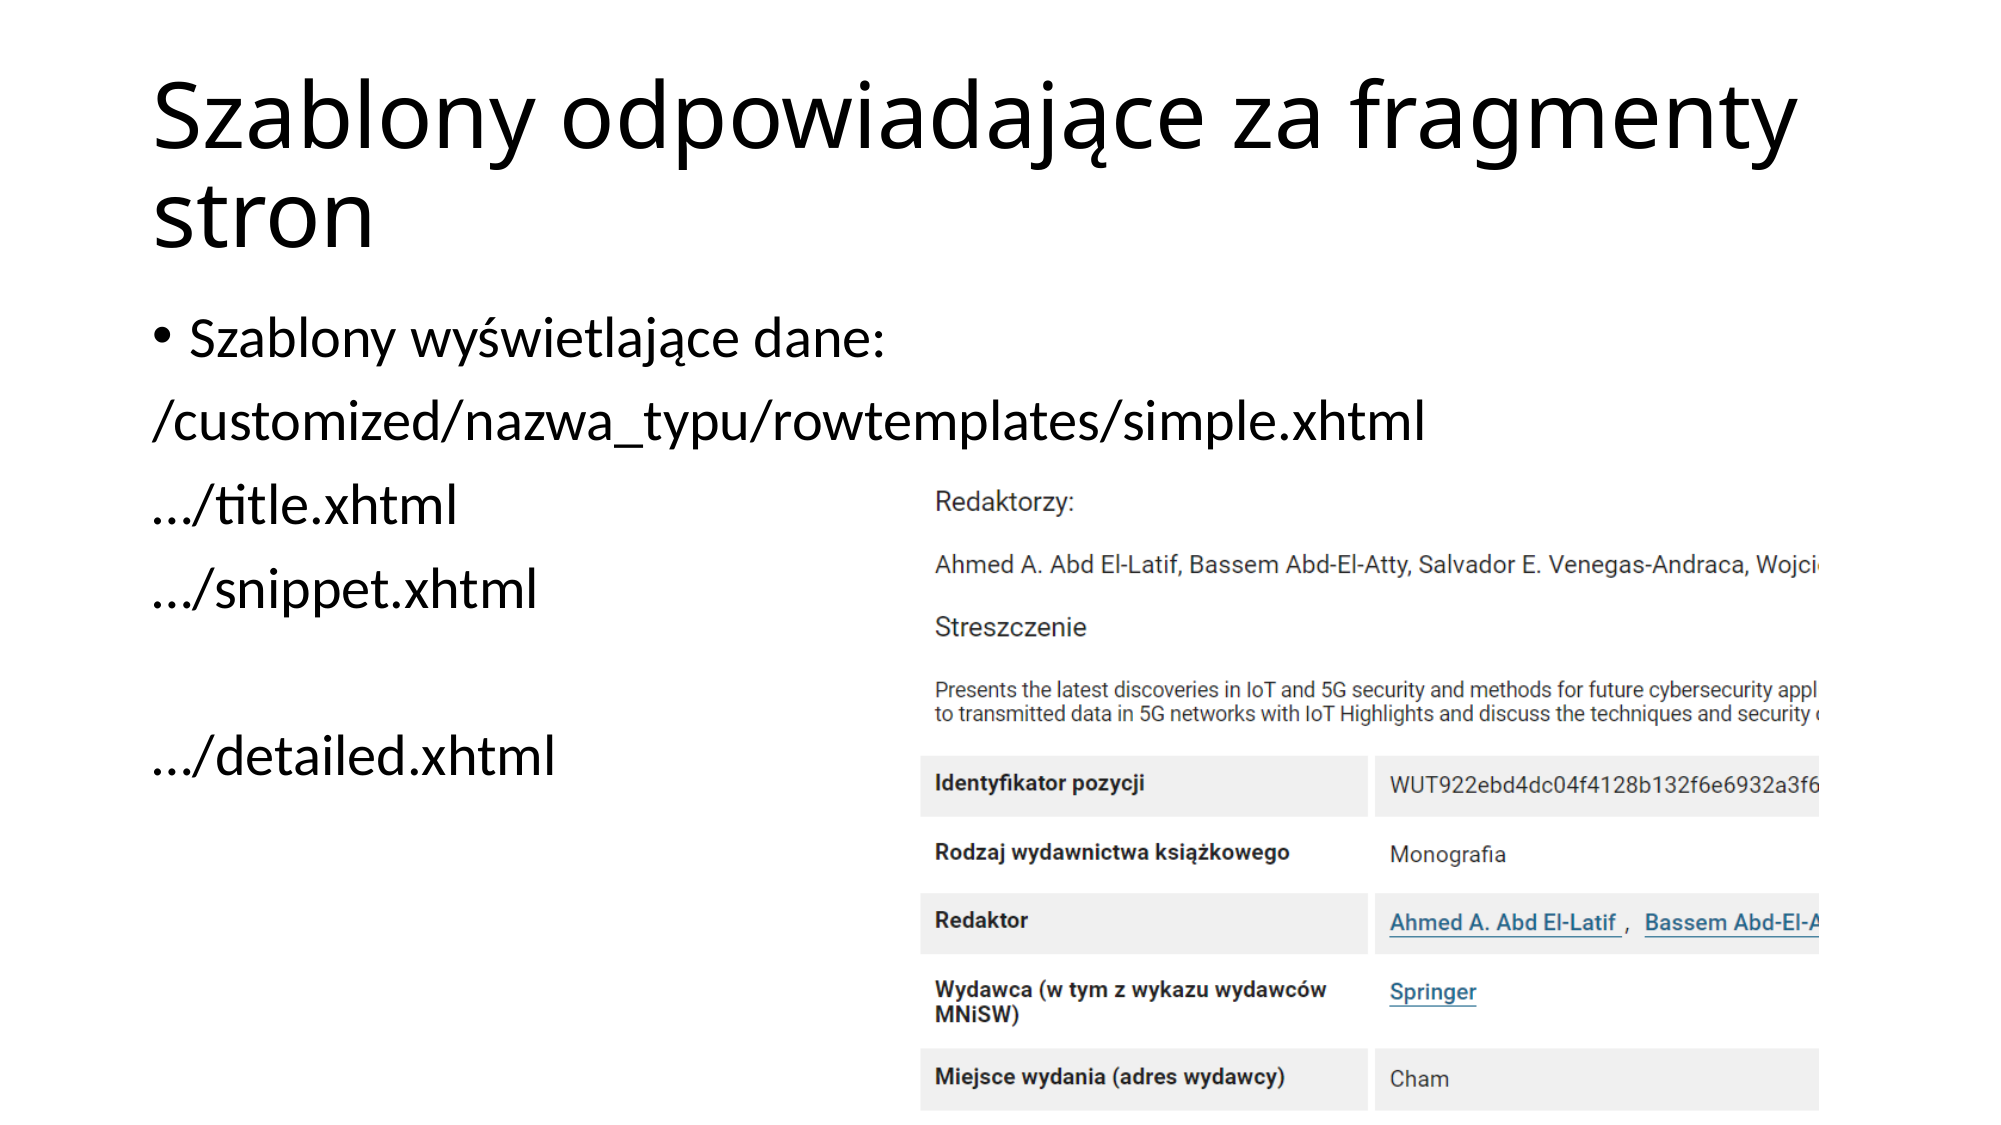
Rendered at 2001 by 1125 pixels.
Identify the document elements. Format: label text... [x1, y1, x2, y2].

list Szablony wyświetlające dane: /customized/nazwa_typu/rowtemplates/simple.xhtml …/title.xhtml …/snippet.xhtml …/detailed.xhtml [137, 299, 1863, 1104]
picture [917, 474, 1819, 1125]
title Szablony odpowiadające za fragmenty stron [137, 59, 1863, 278]
